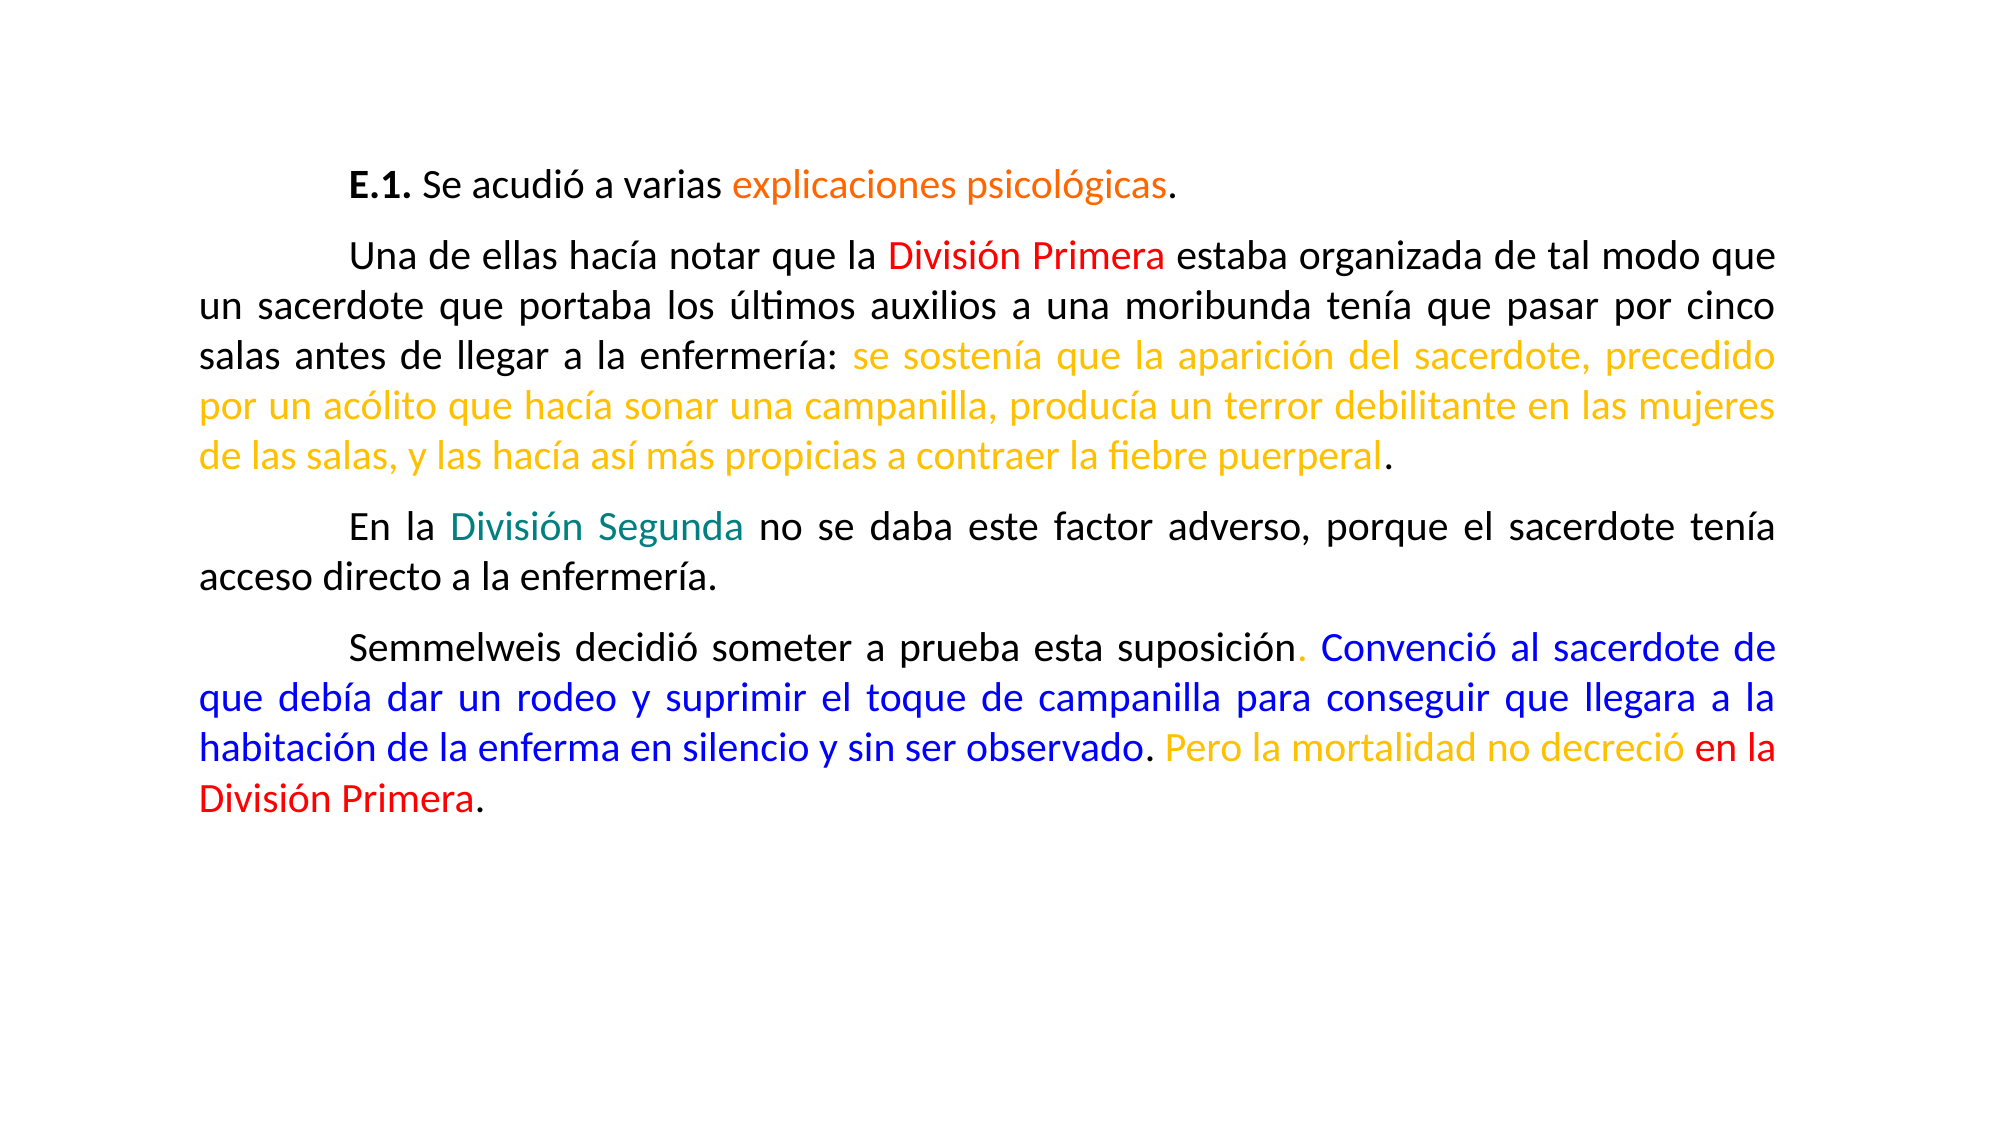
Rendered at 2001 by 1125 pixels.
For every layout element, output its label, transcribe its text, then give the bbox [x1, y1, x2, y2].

subtitle E.1. Se acudió a varias explicaciones psicológicas. Una de ellas hacía notar que la División Primera estaba organizada de tal modo que un sacerdote que portaba los últimos auxilios a una moribunda tenía que pasar por cinco salas antes de llegar a la enfermería: se sostenía que la aparición del sacerdote, precedido por un acólito que hacía sonar una campanilla, producía un terror debilitante en las mujeres de las salas, y las hacía así más propicias a contraer la fiebre puerperal. En la División Segunda no se daba este factor adverso, porque el sacerdote tenía acceso directo a la enfermería. Semmelweis decidió someter a prueba esta suposición. Convenció al sacerdote de que debía dar un rodeo y suprimir el toque de campanilla para conseguir que llegara a la habitación de la enferma en silencio y sin ser observado. Pero la mortalidad no decreció en la División Primera. [183, 149, 1792, 932]
